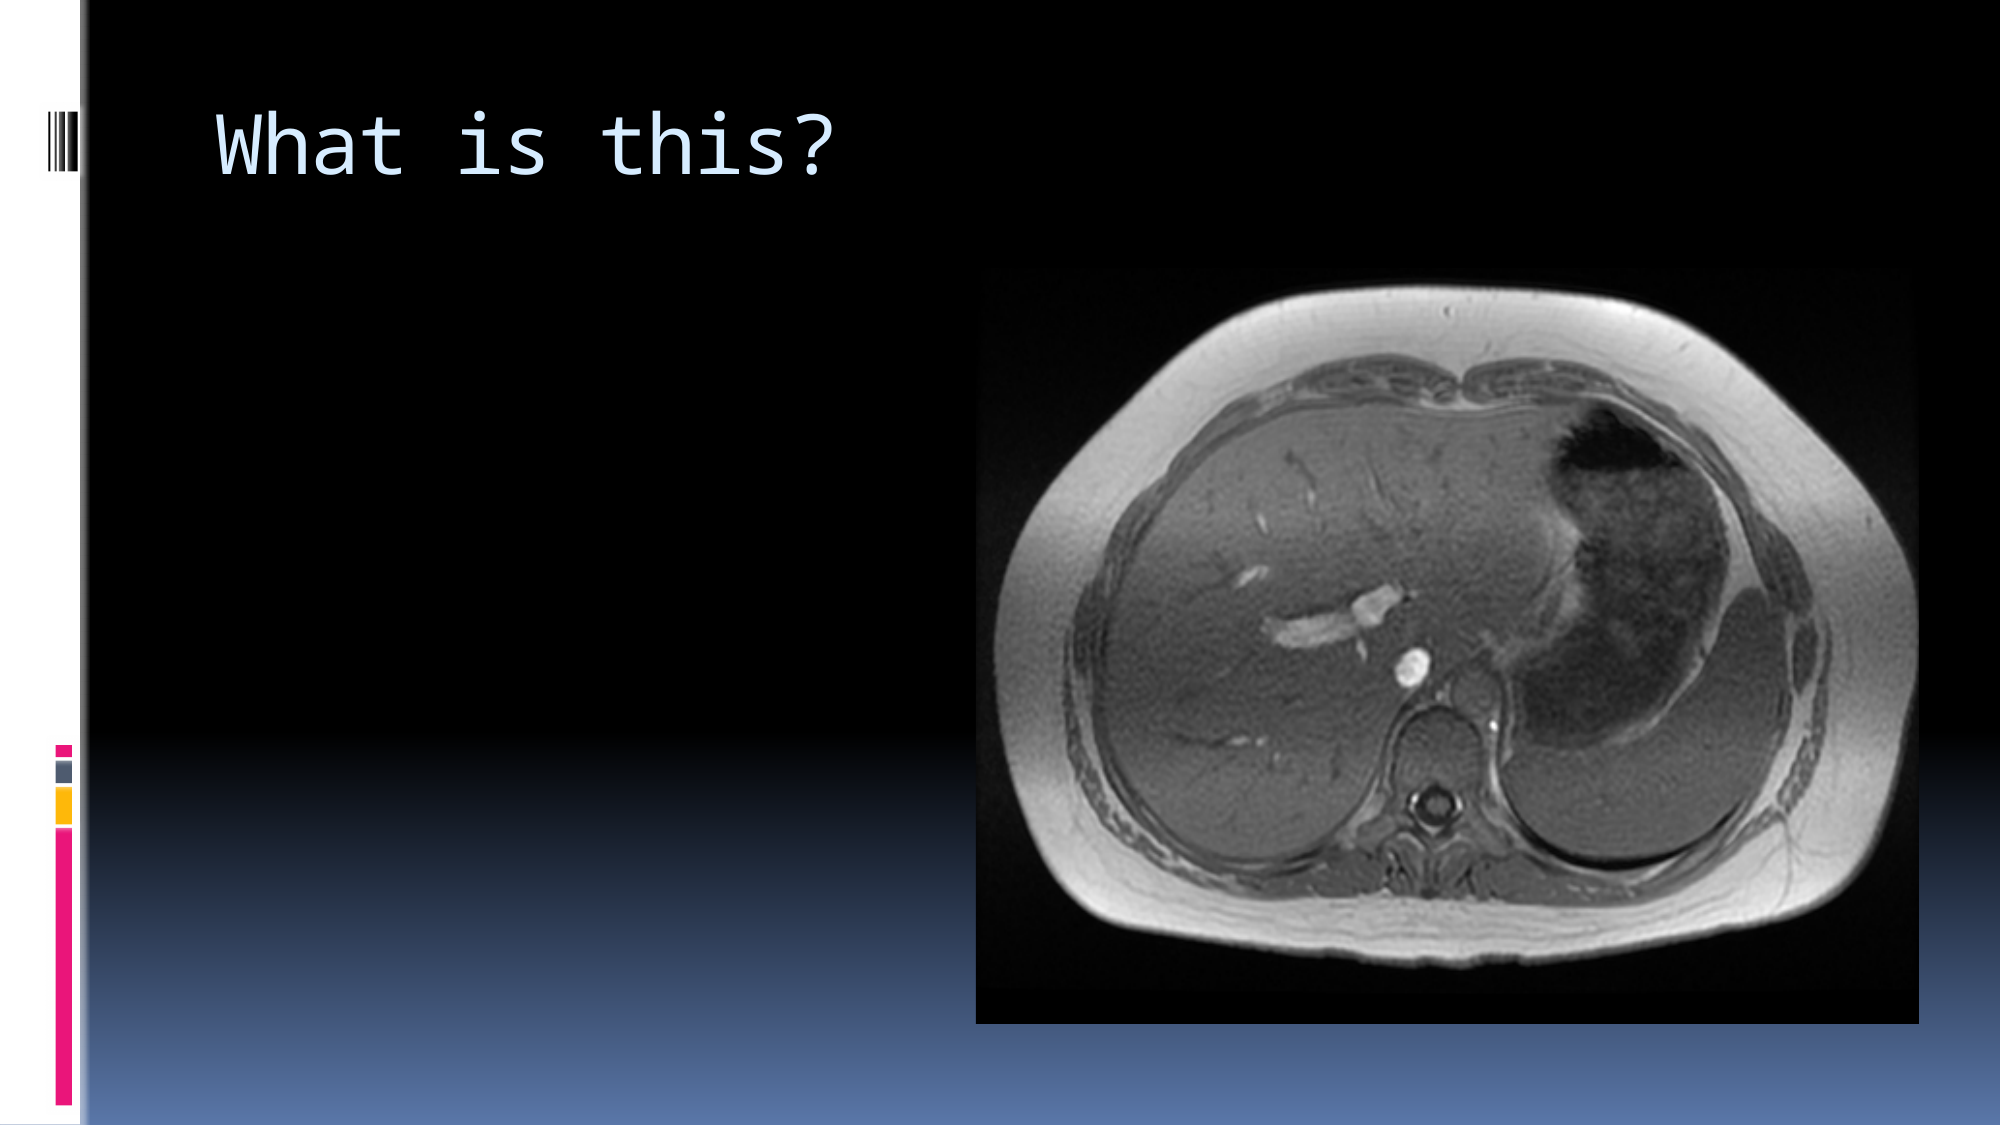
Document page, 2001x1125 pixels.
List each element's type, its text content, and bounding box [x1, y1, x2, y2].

title What is this? [200, 84, 1900, 235]
picture [975, 268, 1920, 1024]
